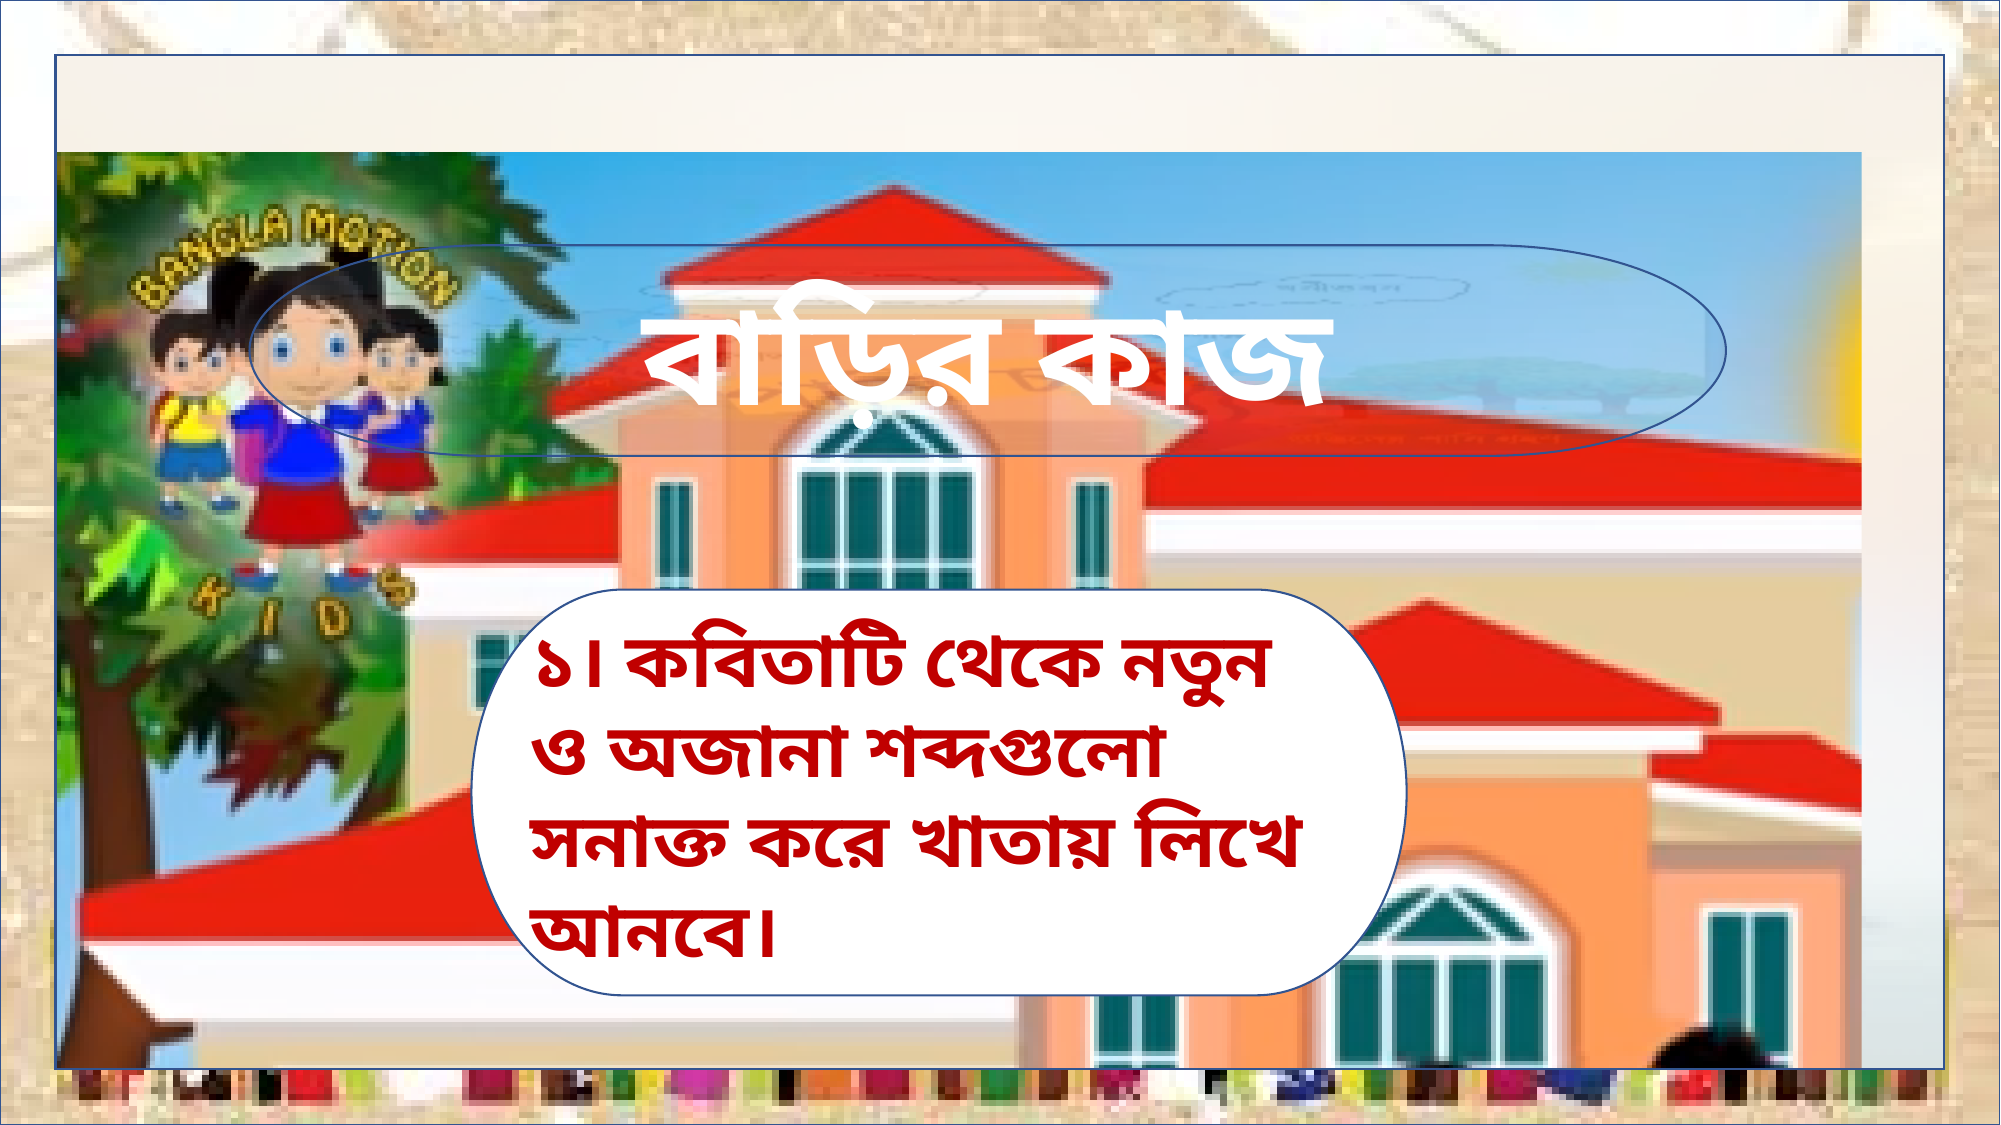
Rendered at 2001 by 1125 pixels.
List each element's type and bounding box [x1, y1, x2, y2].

text_box [47, 152, 1862, 1083]
text_box [0, 0, 2000, 1125]
